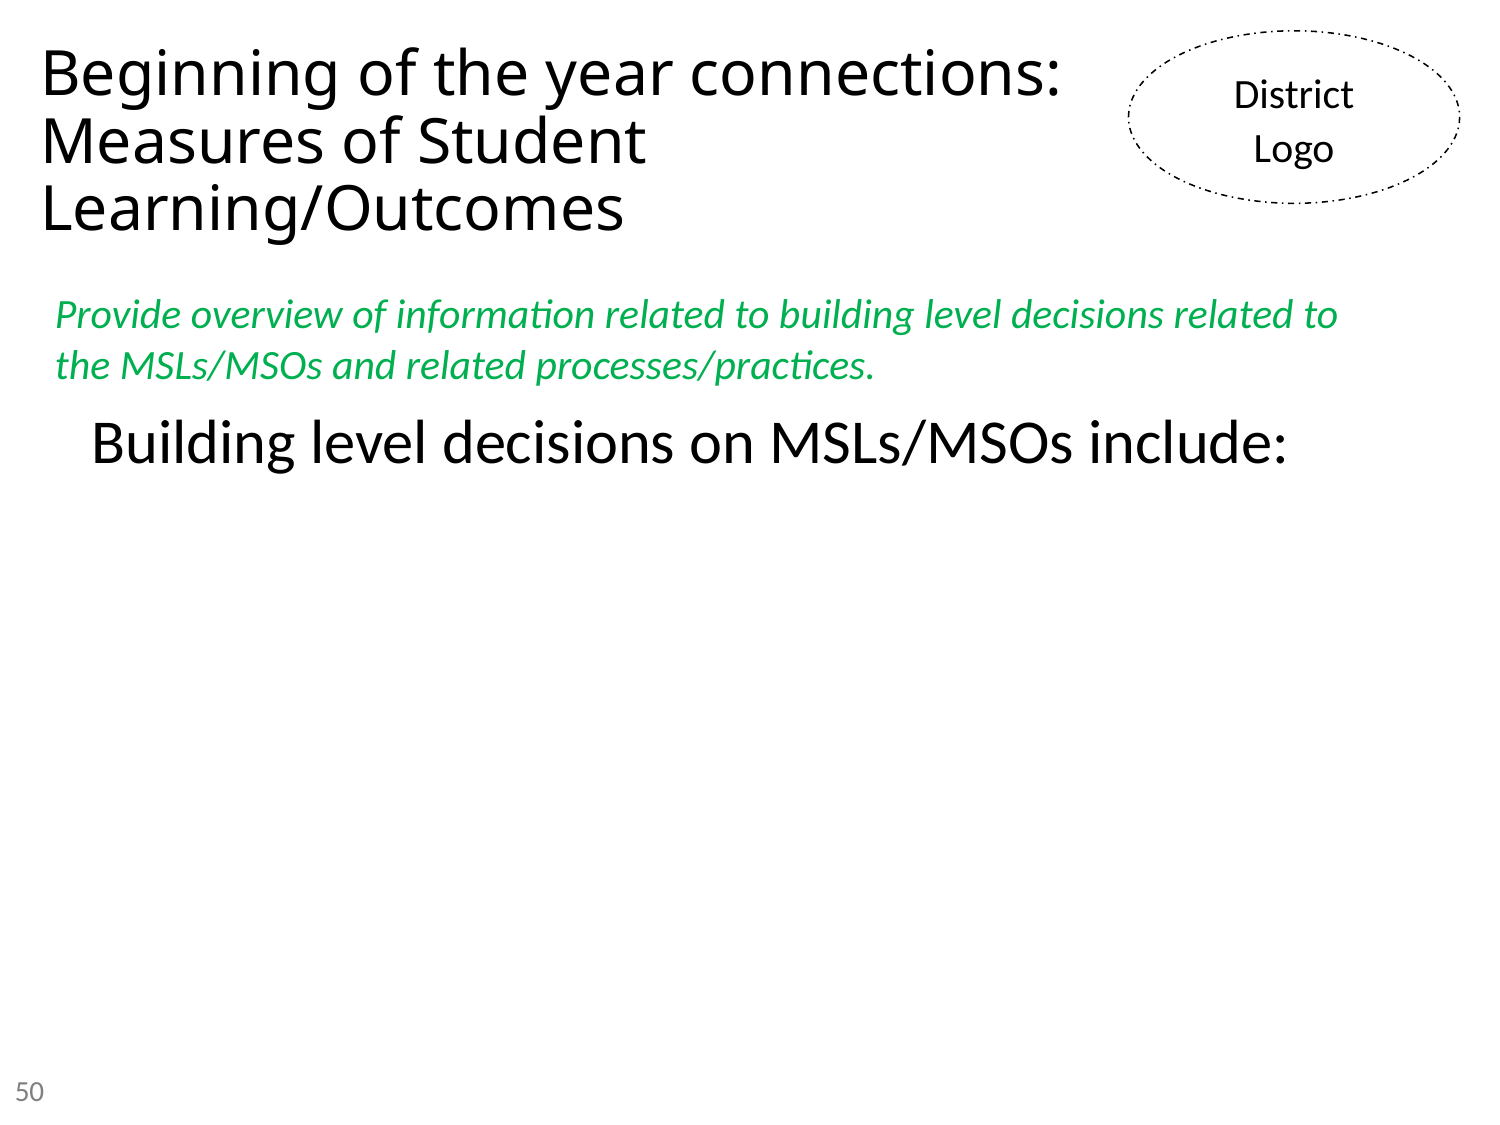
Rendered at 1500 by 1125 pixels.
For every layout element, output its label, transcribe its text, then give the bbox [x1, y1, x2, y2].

list Building level decisions on MSLs/MSOs include: [76, 401, 1413, 1002]
text_box Provide overview of information related to building level decisions related to the MSLs/MSOs and related processes/practices. [40, 279, 1410, 395]
text_box District Logo [1128, 30, 1460, 204]
slide_number 50 [0, 1065, 338, 1125]
title Beginning of the year connections: Measures of Student Learning/Outcomes [40, 41, 1097, 178]
